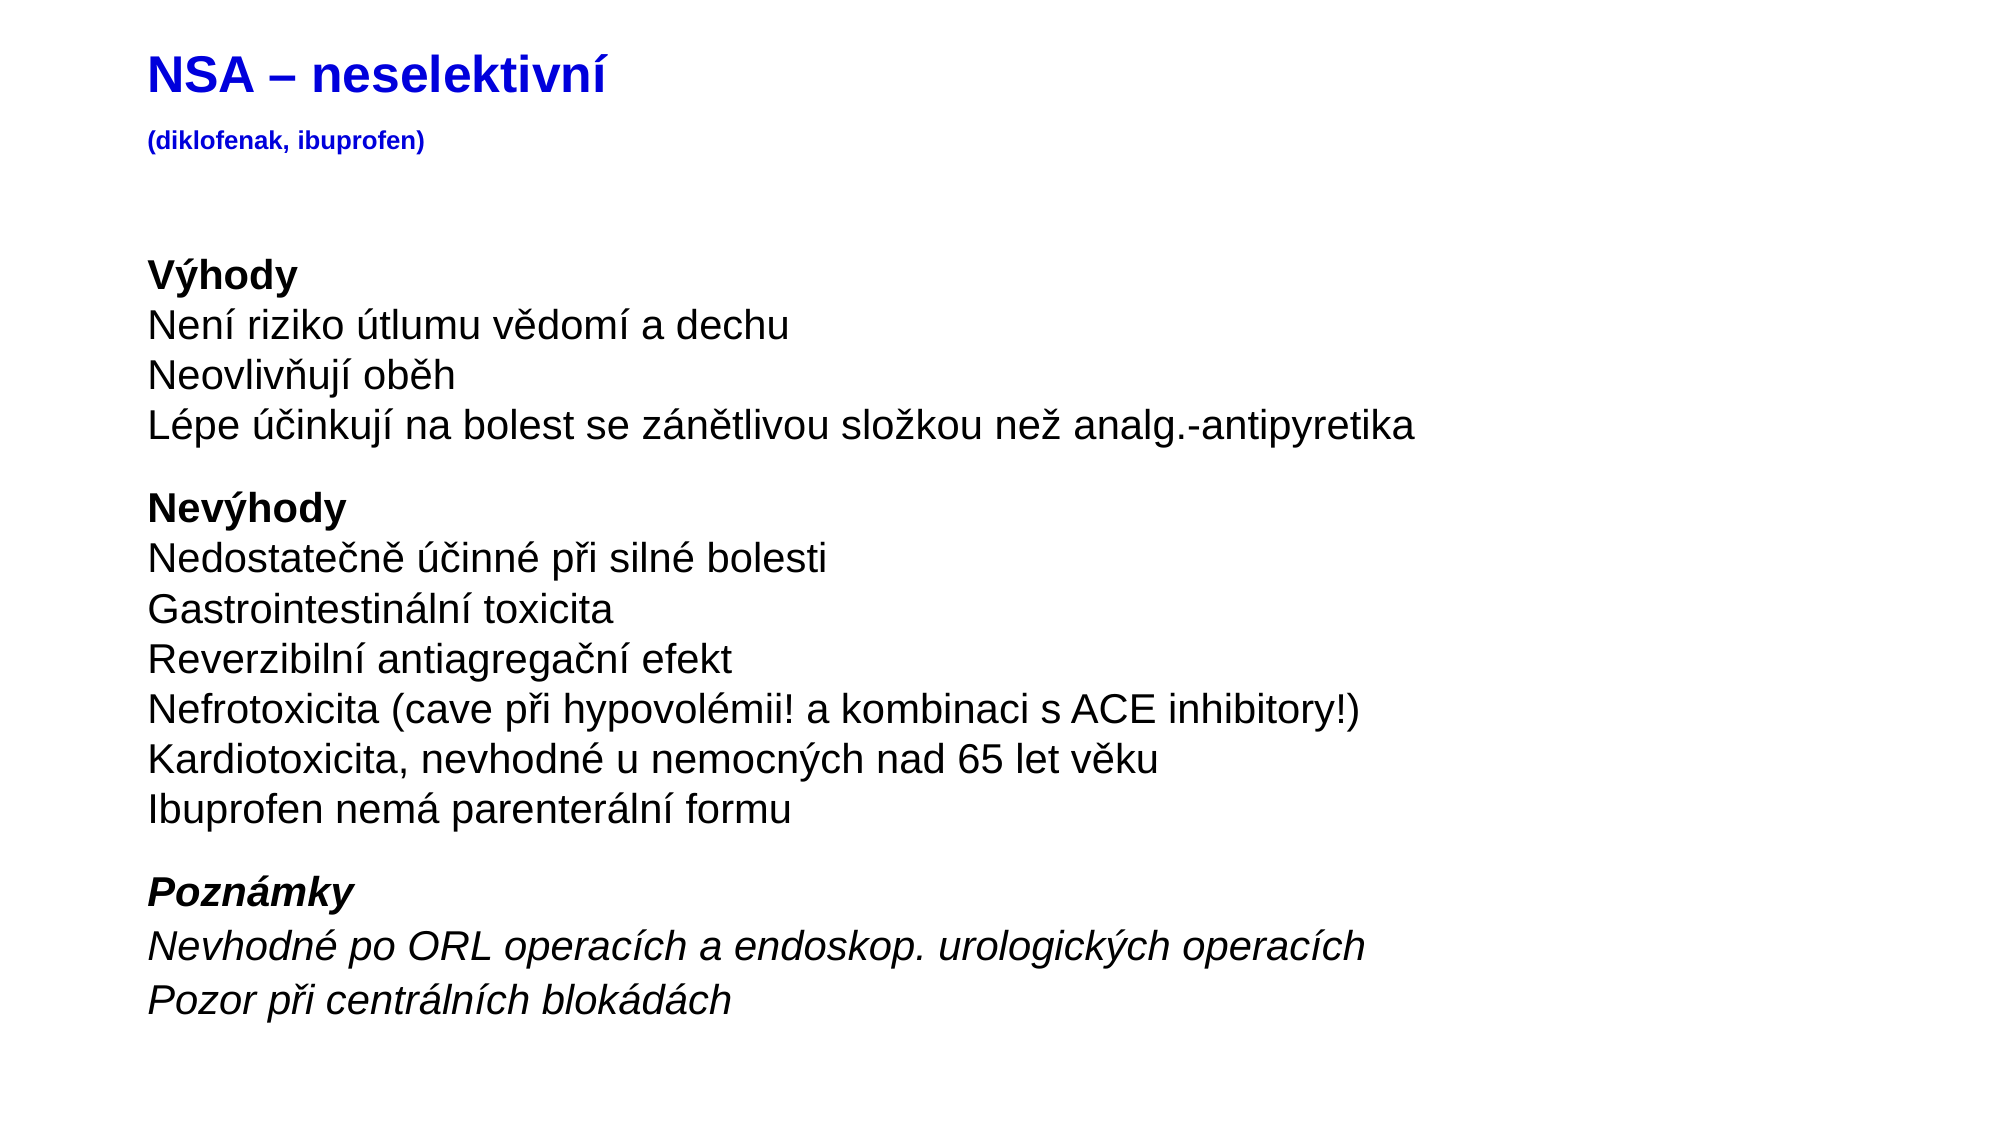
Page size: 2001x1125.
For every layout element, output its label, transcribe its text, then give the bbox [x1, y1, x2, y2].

list Výhody Není riziko útlumu vědomí a dechu Neovlivňují oběh Lépe účinkují na bolest se zánětlivou složkou než analg.-antipyretika Nevýhody Nedostatečně účinné při silné bolesti Gastrointestinální toxicita Reverzibilní antiagregační efekt Nefrotoxicita (cave při hypovolémii! a kombinaci s ACE inhibitory!) Kardiotoxicita, nevhodné u nemocných nad 65 let věku Ibuprofen nemá parenterální formu Poznámky Nevhodné po ORL operacích a endoskop. urologických operacích Pozor při centrálních blokádách [147, 247, 1648, 1081]
title NSA – neselektivní (diklofenak, ibuprofen) [147, 51, 1498, 156]
